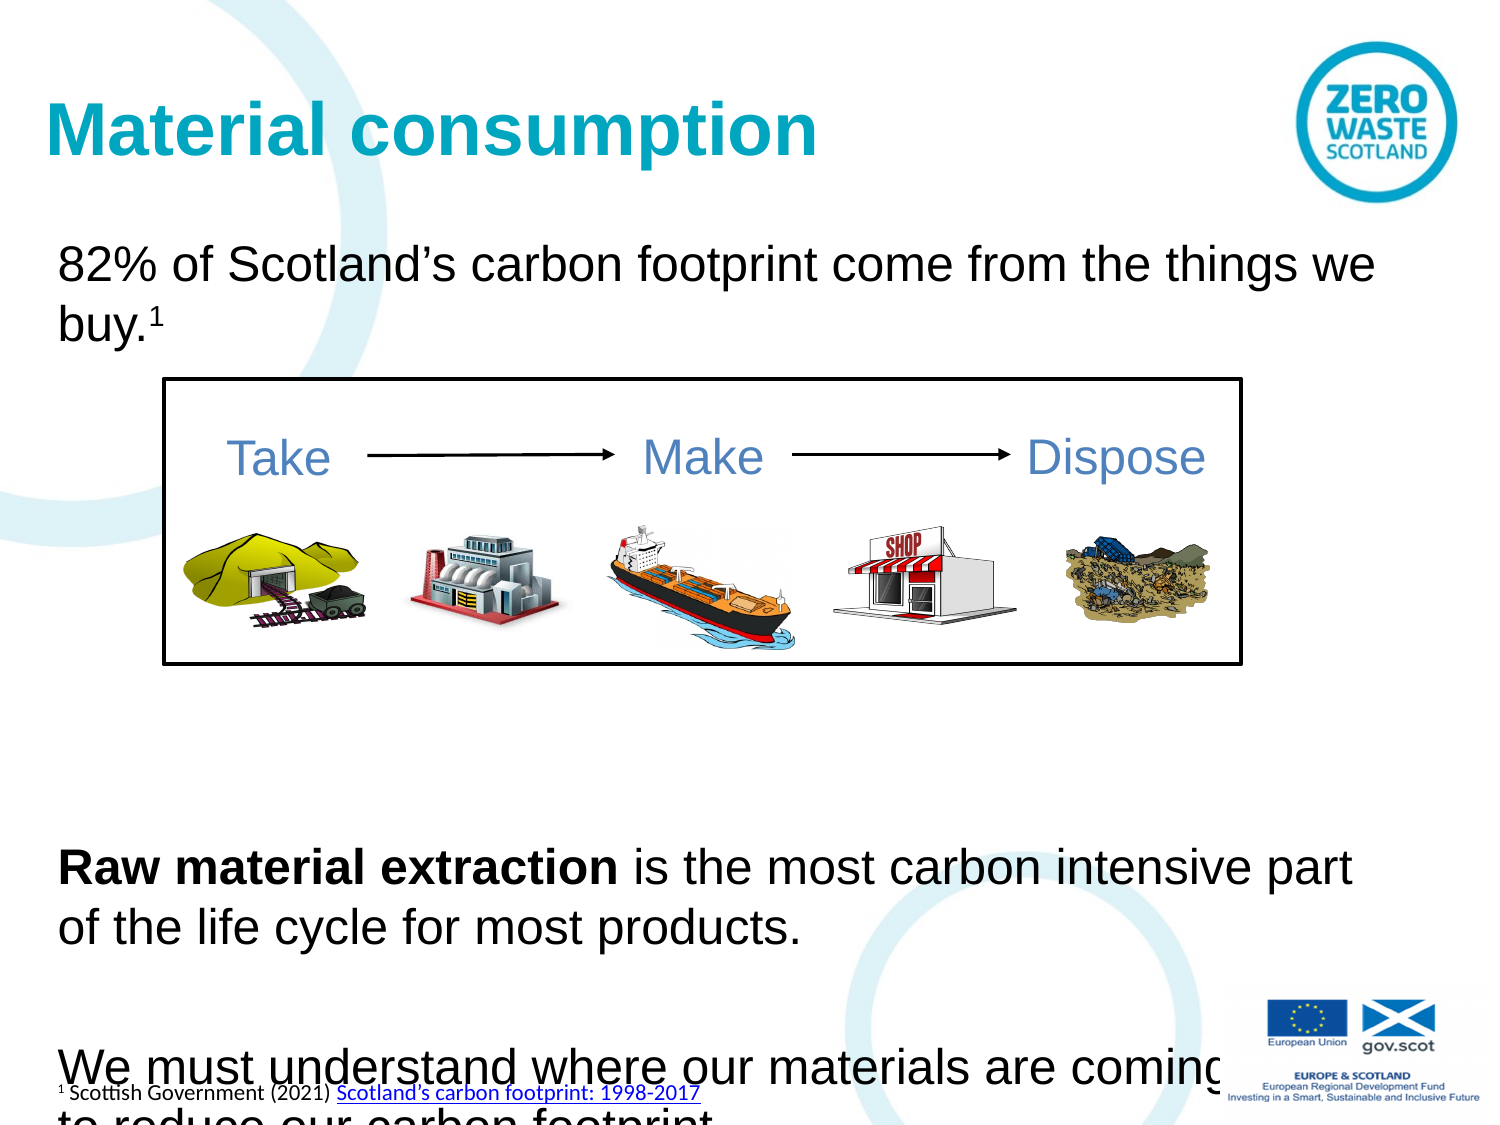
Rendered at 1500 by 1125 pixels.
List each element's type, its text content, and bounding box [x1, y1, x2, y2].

title Material consumption [30, 82, 1312, 169]
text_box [163, 378, 1242, 665]
text_box 1 Scottish Government (2021) Scotland’s carbon footprint: 1998-2017 [42, 1070, 763, 1113]
picture [0, 0, 1500, 1125]
list 82% of Scotland’s carbon footprint come from the things we buy.1 Raw material extraction is the most carbon intensive part of the life cycle for most products. We must understand where our materials are coming from to reduce our carbon footprint. [42, 224, 1393, 1043]
